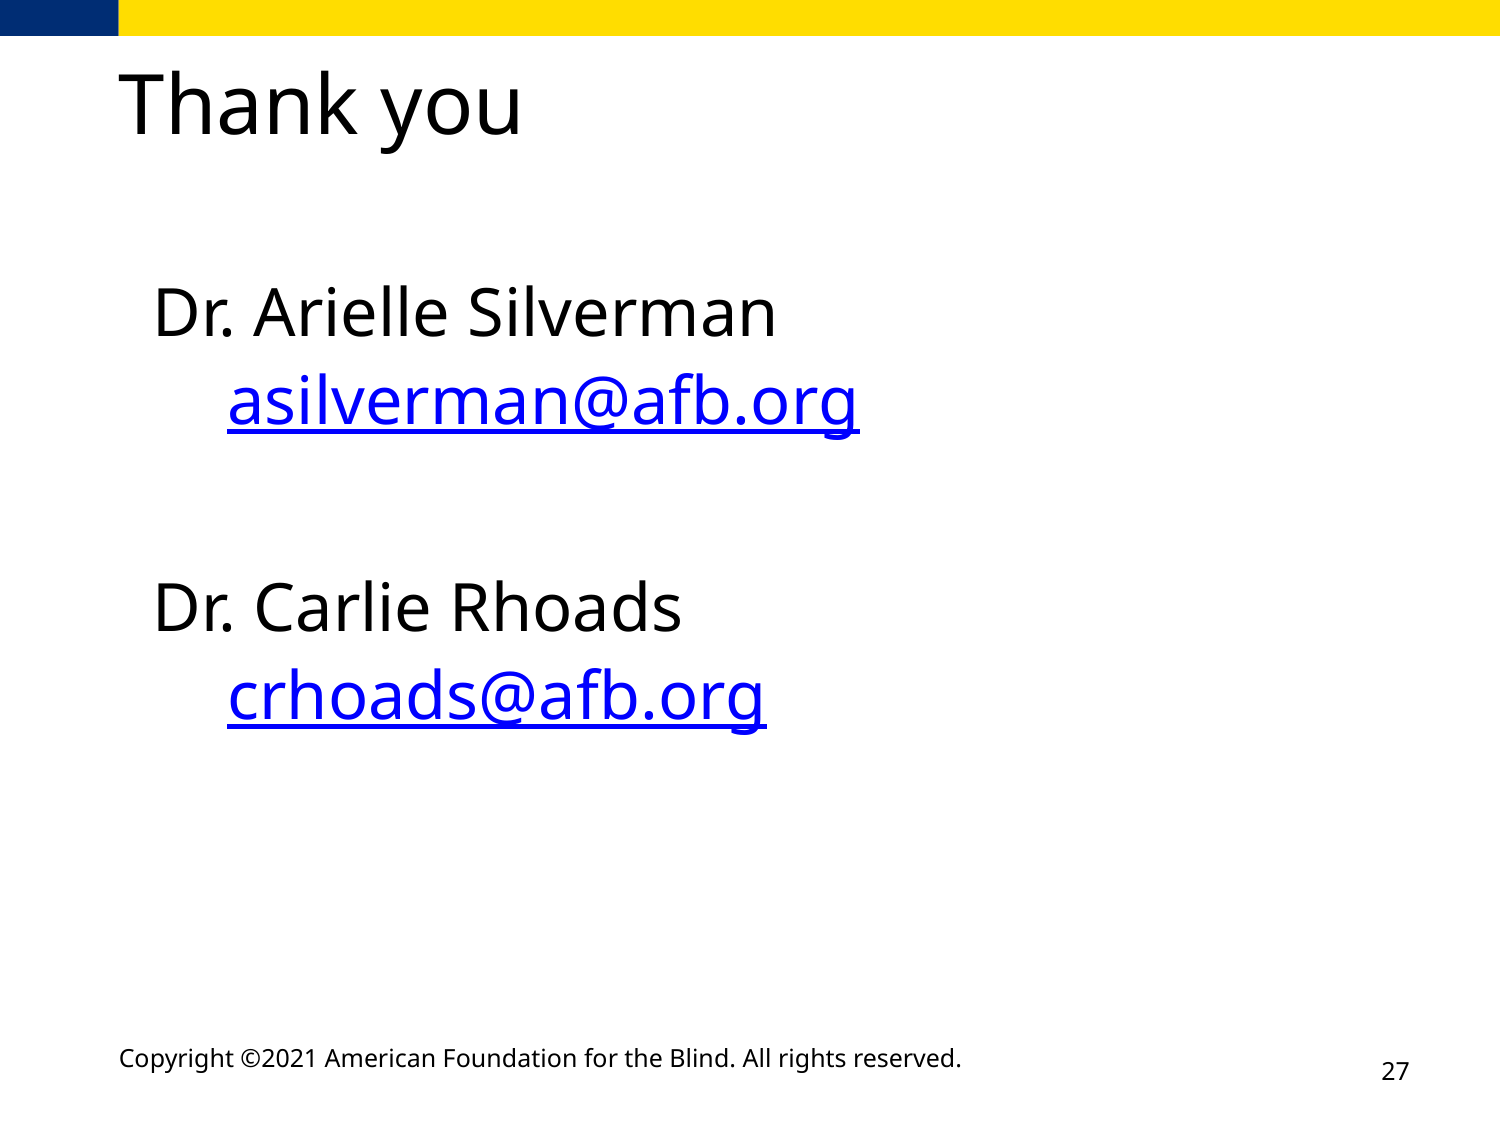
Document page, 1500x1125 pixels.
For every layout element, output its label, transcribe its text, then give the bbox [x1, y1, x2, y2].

picture [0, 0, 1500, 36]
list Dr. Arielle Silverman asilverman@afb.org Dr. Carlie Rhoads crhoads@afb.org [118, 262, 1425, 1005]
footer Copyright ©2021 American Foundation for the Blind. All rights reserved. [118, 1042, 1061, 1103]
slide_number 27 [1074, 1042, 1425, 1103]
title Thank you [118, 51, 1425, 251]
